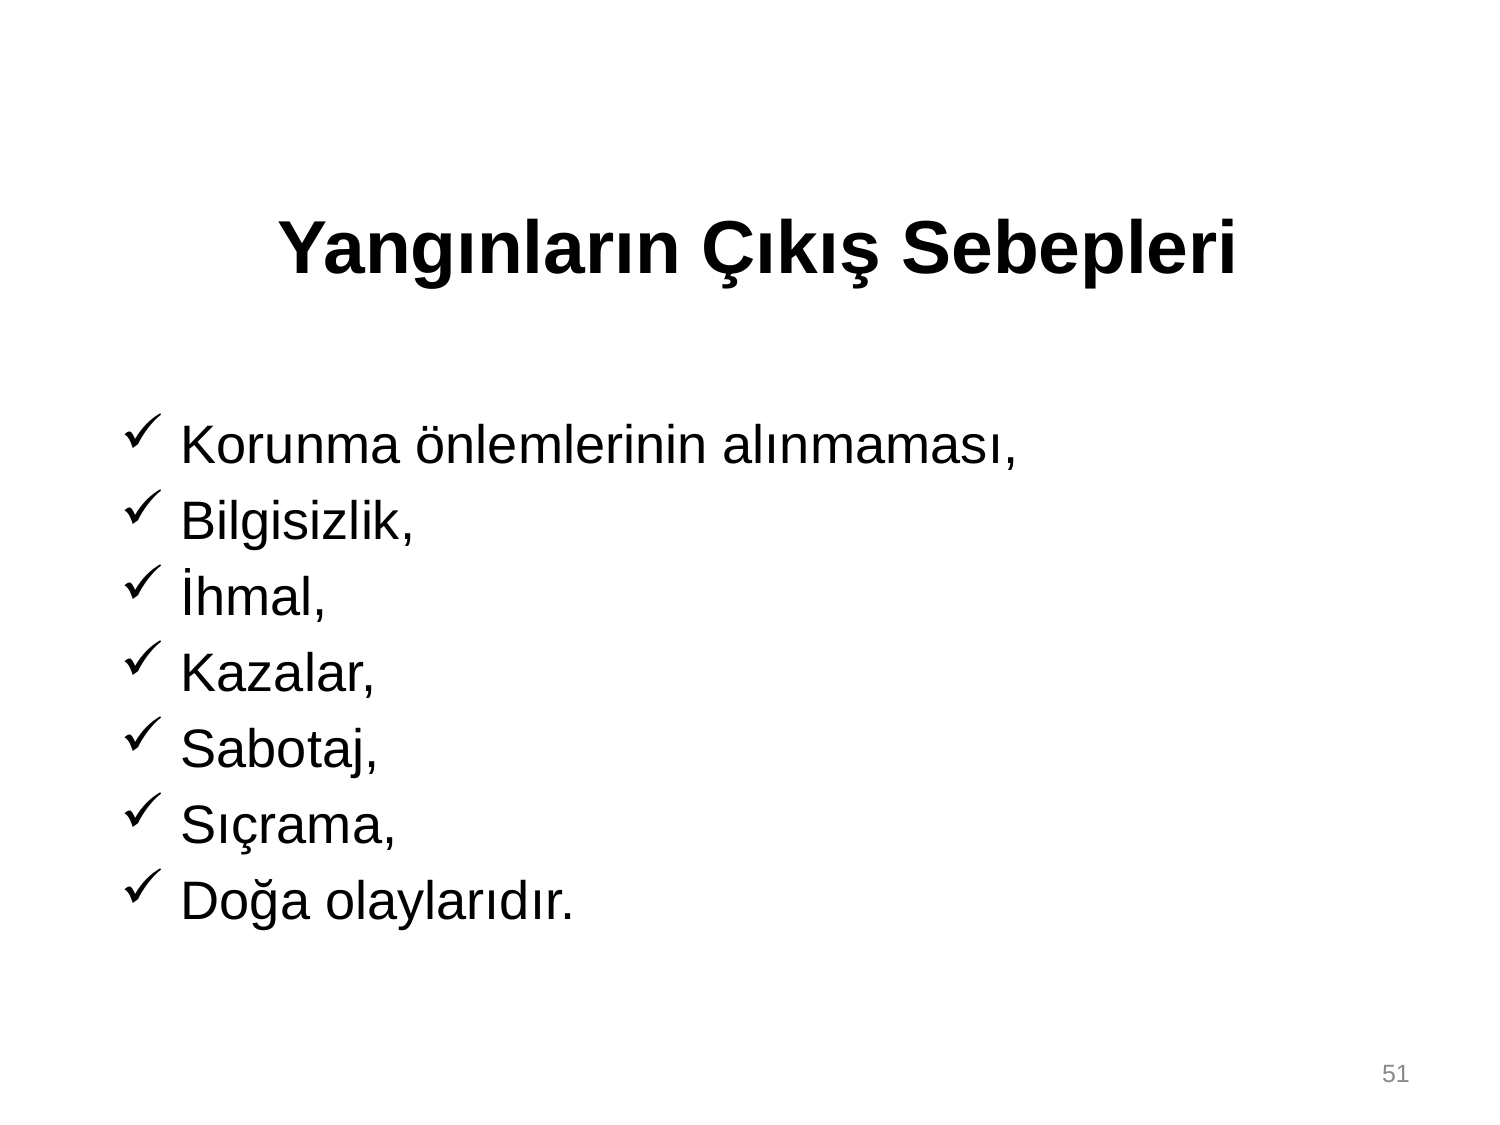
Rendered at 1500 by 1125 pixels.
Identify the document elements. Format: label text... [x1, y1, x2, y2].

list Korunma önlemlerinin alınmaması, Bilgisizlik, İhmal, Kazalar, Sabotaj, Sıçrama, Doğa olaylarıdır. [105, 326, 1412, 1012]
slide_number 51 [1074, 1042, 1425, 1103]
title Yangınların Çıkış Sebepleri [105, 188, 1412, 299]
